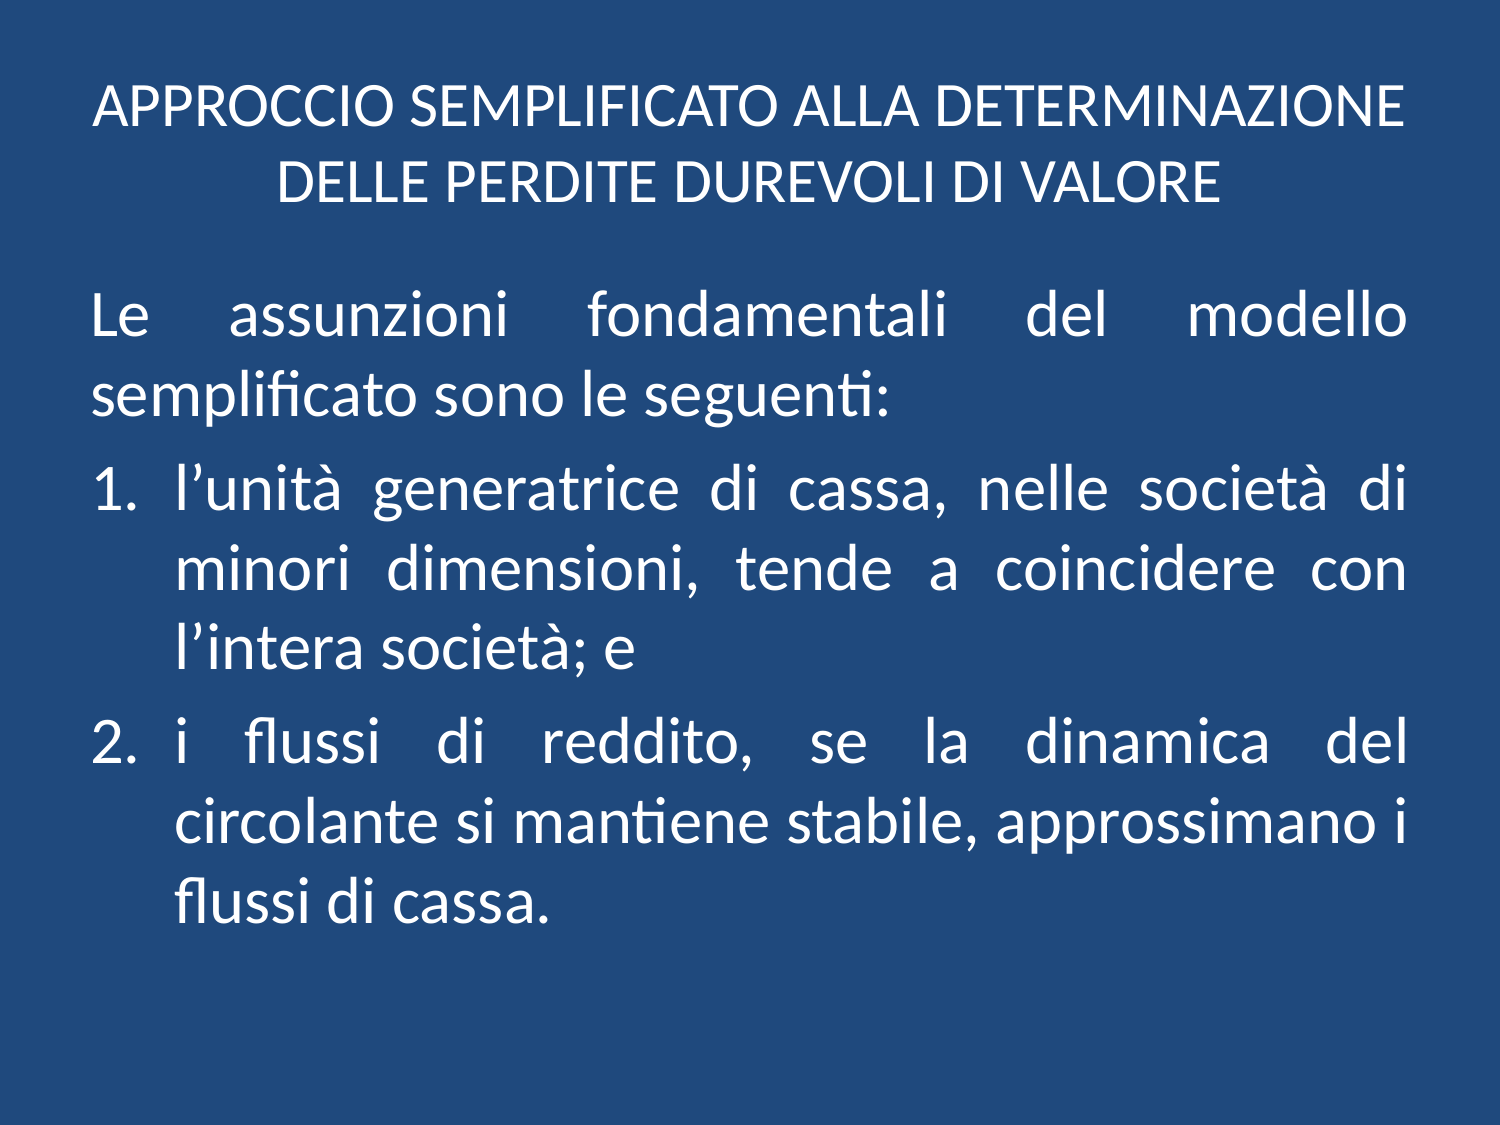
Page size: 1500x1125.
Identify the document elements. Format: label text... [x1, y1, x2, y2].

list Le assunzioni fondamentali del modello semplificato sono le seguenti: l’unità generatrice di cassa, nelle società di minori dimensioni, tende a coincidere con l’intera società; e i flussi di reddito, se la dinamica del circolante si mantiene stabile, approssimano i flussi di cassa. [75, 262, 1425, 1005]
title APPROCCIO SEMPLIFICATO ALLA DETERMINAZIONE DELLE PERDITE DUREVOLI DI VALORE [75, 45, 1425, 233]
